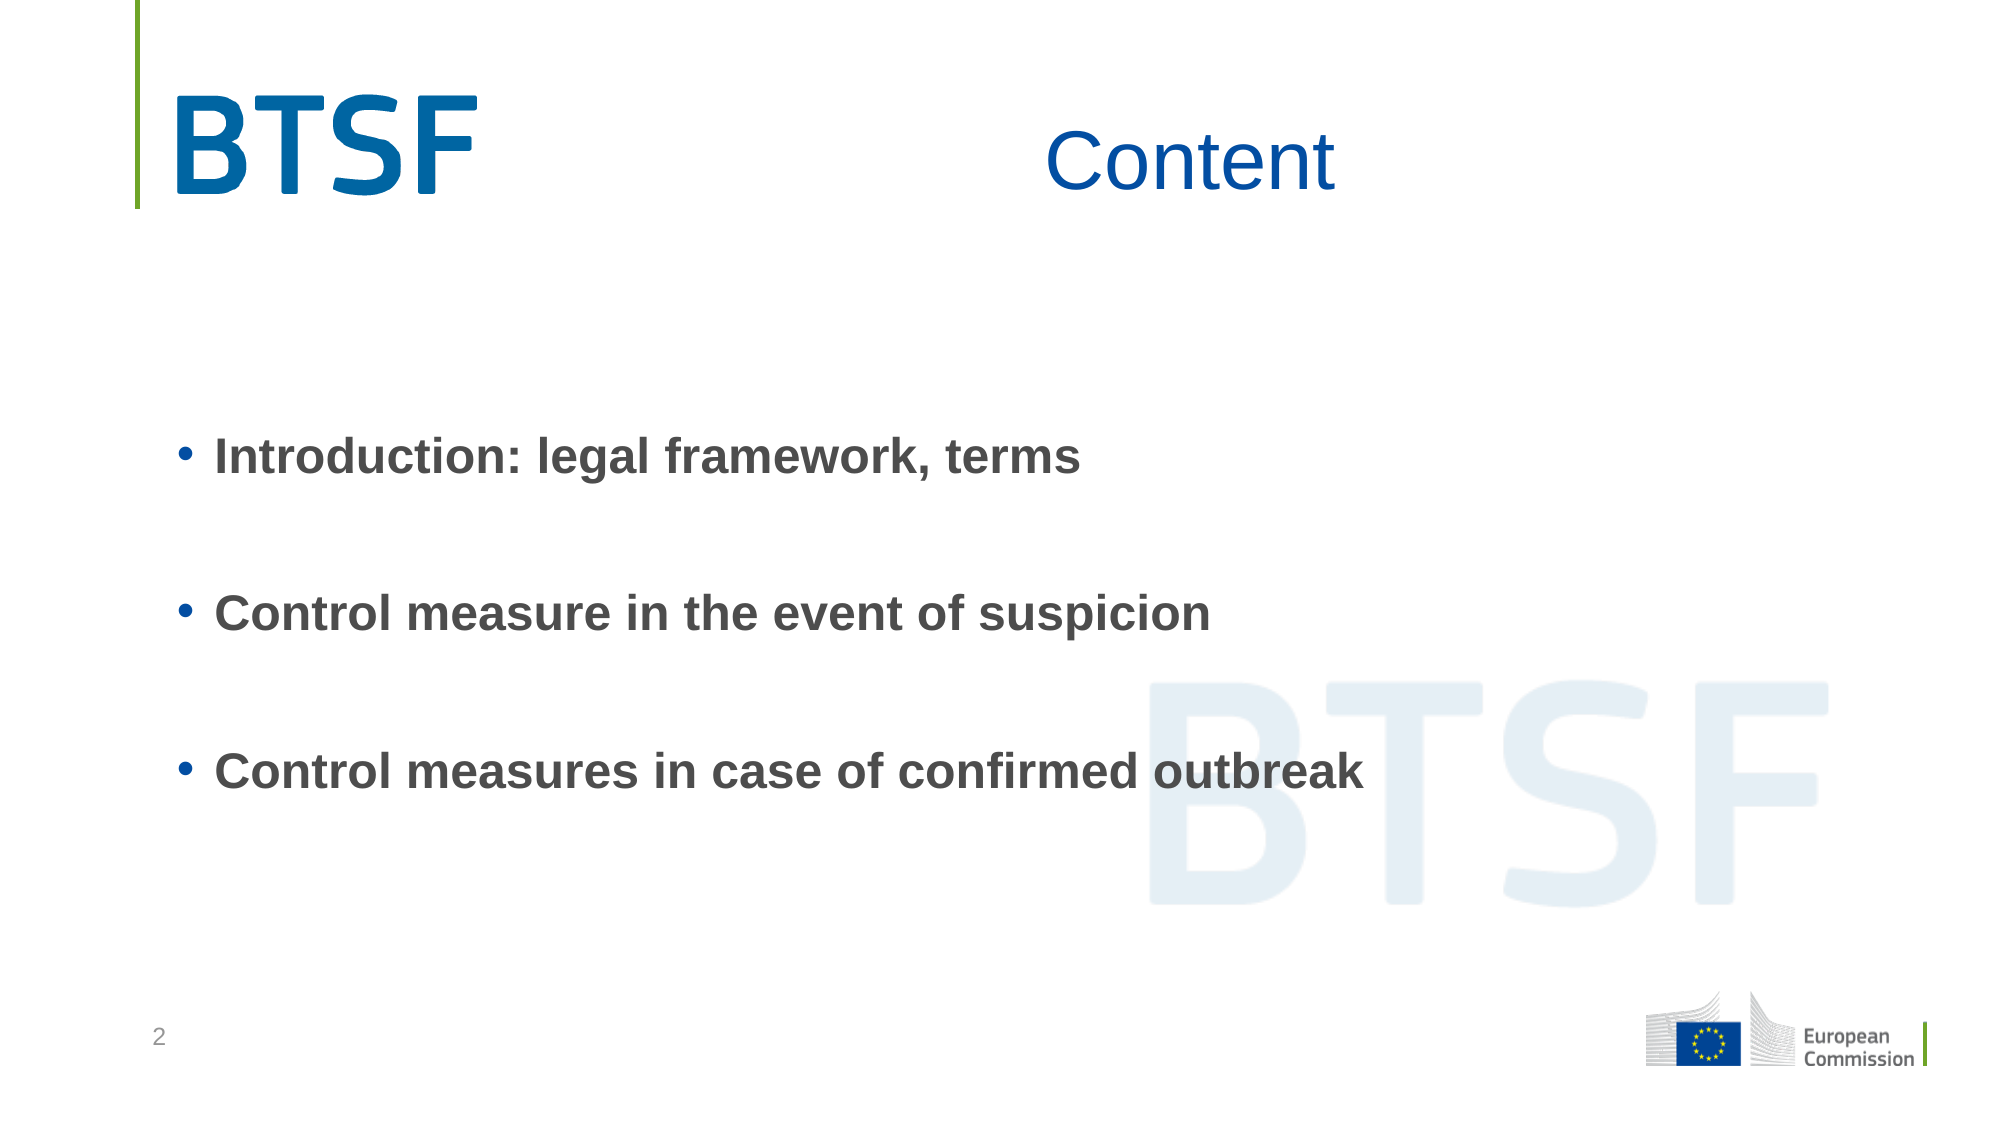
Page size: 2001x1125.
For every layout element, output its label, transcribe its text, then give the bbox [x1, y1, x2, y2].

picture [1646, 991, 1927, 1066]
title Content [496, 79, 1885, 208]
slide_number 2 [137, 1005, 588, 1066]
list Introduction: legal framework, terms Control measure in the event of suspicion Control measures in case of confirmed outbreak [161, 355, 1951, 882]
picture [148, 77, 516, 214]
